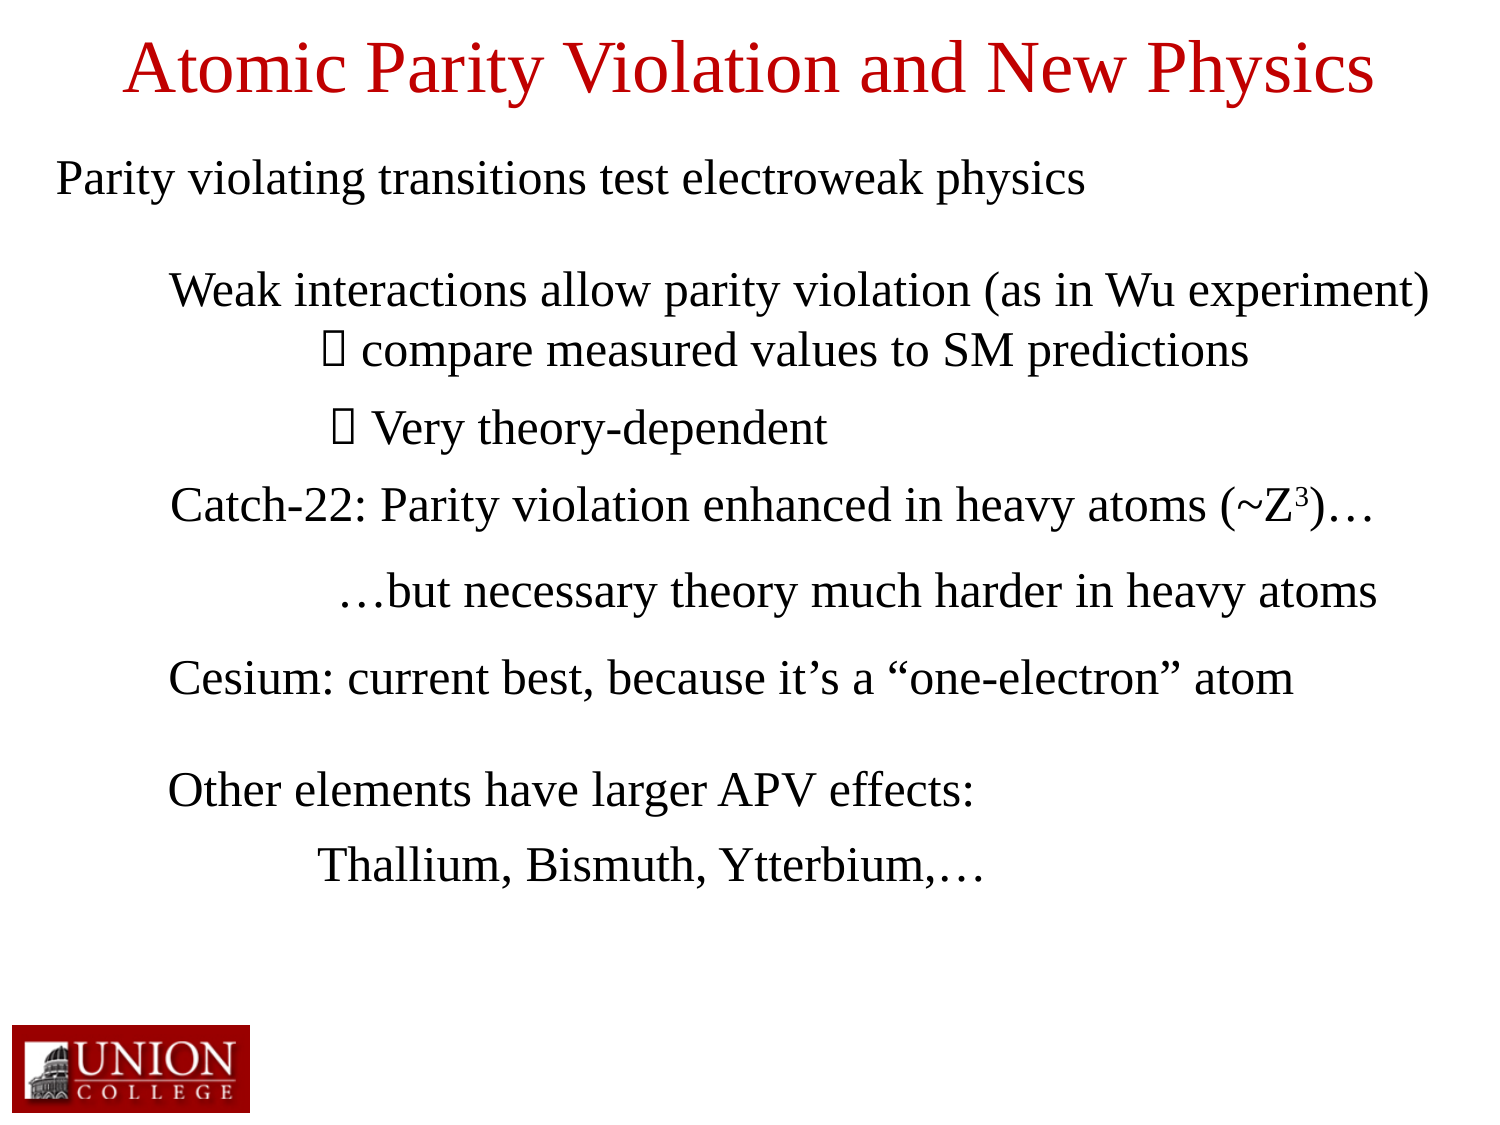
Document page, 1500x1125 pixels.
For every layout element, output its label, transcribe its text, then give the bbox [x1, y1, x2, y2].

text_box Other elements have larger APV effects: [153, 749, 991, 824]
text_box Thallium, Bismuth, Ytterbium,… [302, 824, 1003, 899]
picture [12, 1025, 250, 1113]
text_box Parity violating transitions test electroweak physics [40, 137, 1103, 213]
text_box Cesium: current best, because it’s a “one-electron” atom [153, 637, 1311, 713]
text_box  Very theory-dependent [313, 386, 844, 462]
title Atomic Parity Violation and New Physics [75, 0, 1425, 125]
text_box …but necessary theory much harder in heavy atoms [322, 549, 1394, 625]
text_box Weak interactions allow parity violation (as in Wu experiment)  compare measured values to SM predictions [153, 249, 1446, 384]
text_box Catch-22: Parity violation enhanced in heavy atoms (~Z3)… [155, 463, 1391, 539]
